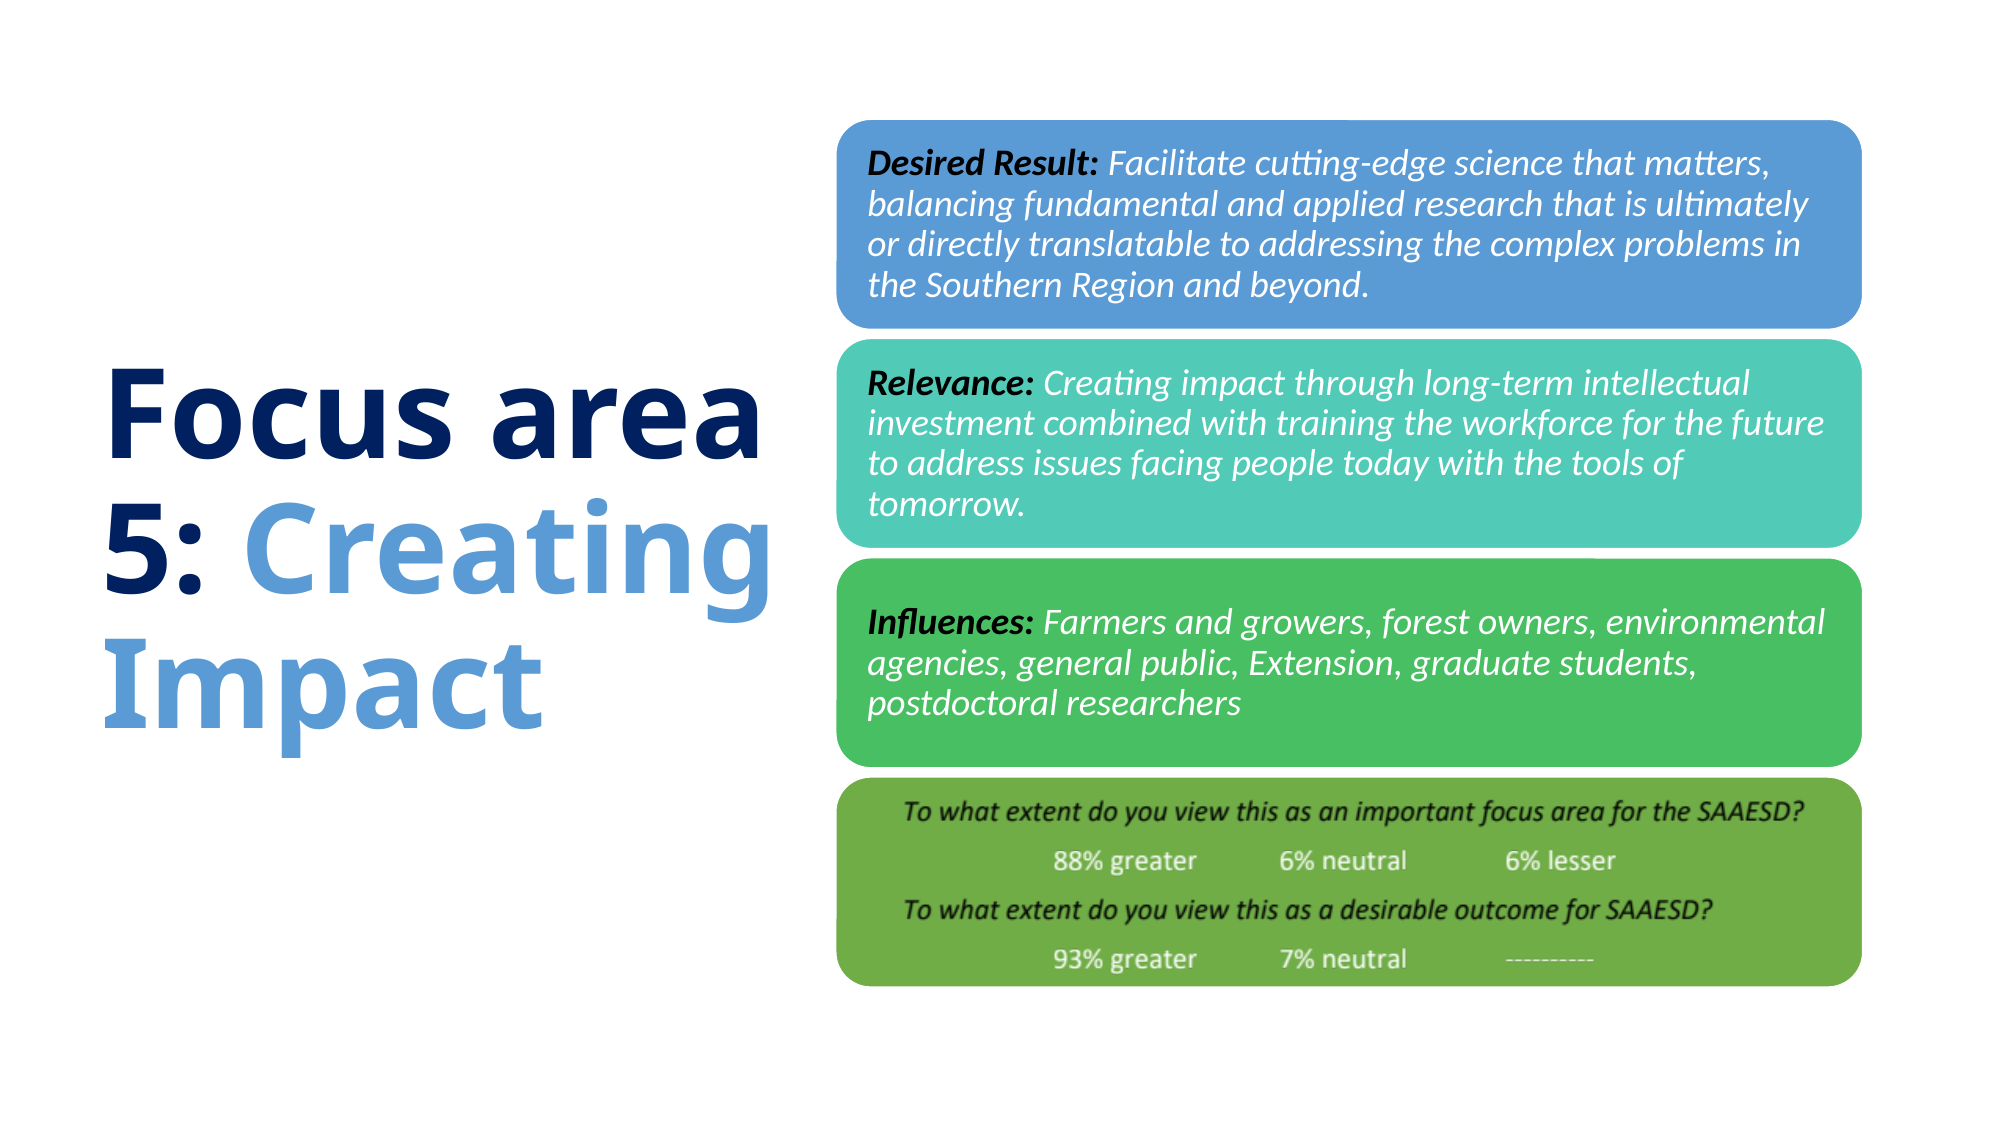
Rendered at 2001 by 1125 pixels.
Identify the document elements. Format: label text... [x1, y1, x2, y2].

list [835, 101, 1863, 1005]
title Focus area 5: Creating Impact [86, 101, 806, 1005]
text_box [903, 794, 1879, 986]
